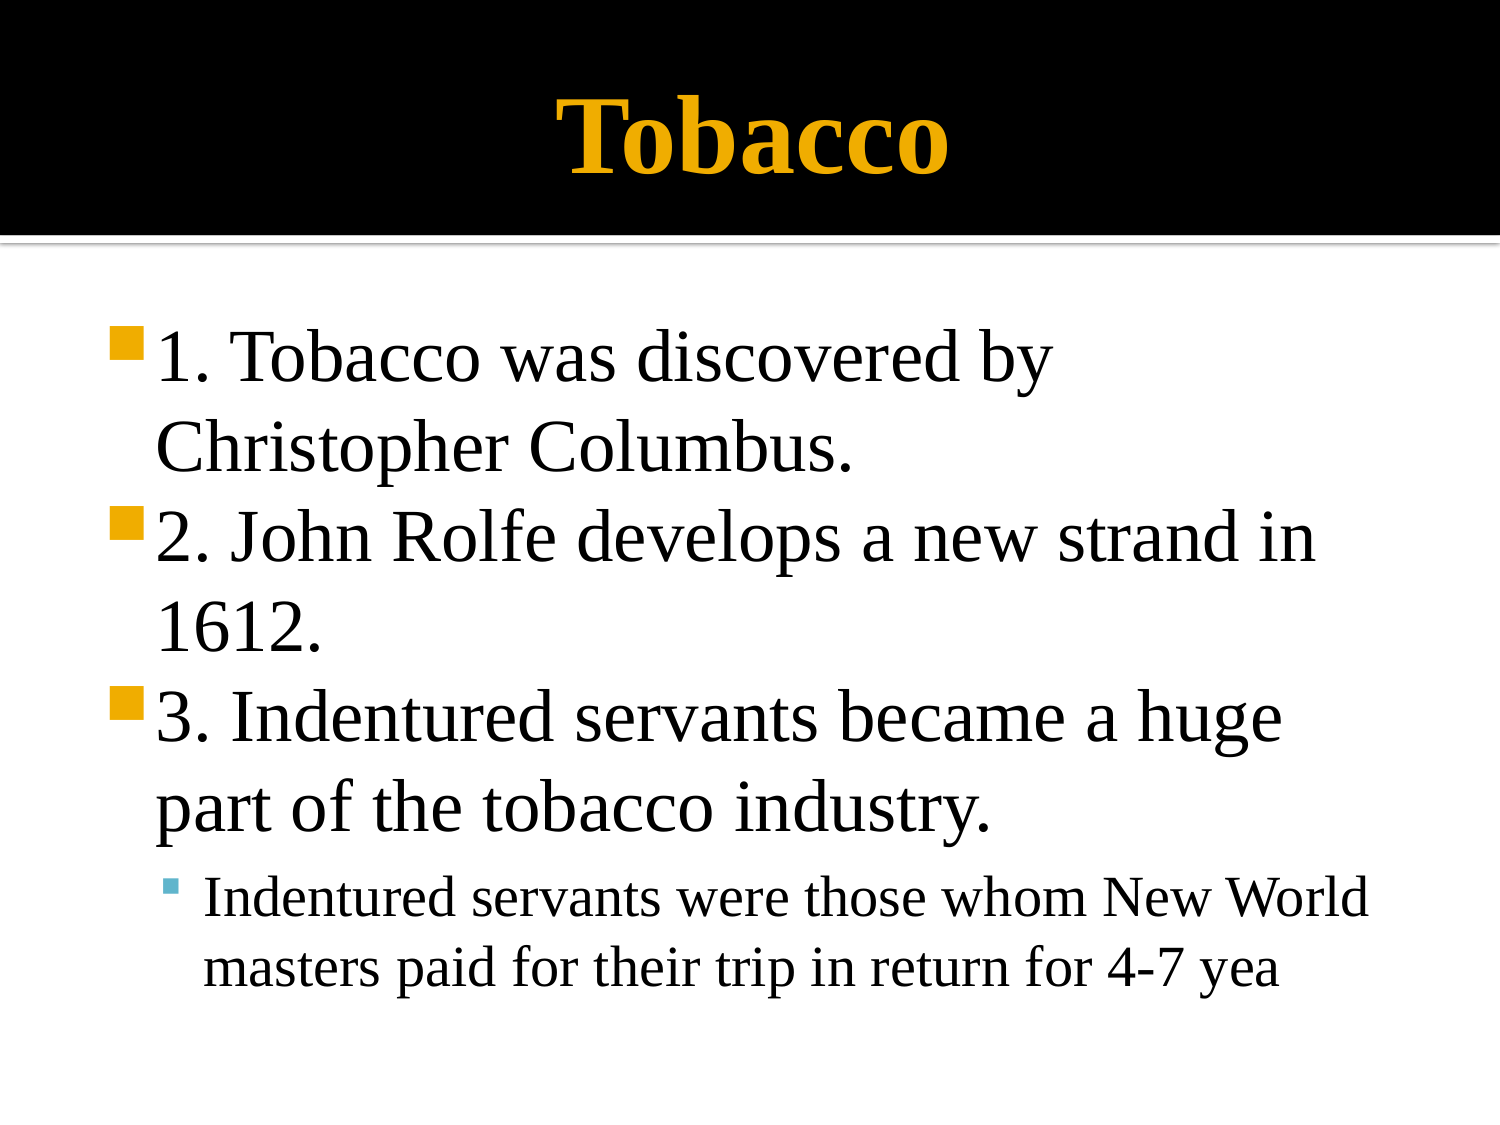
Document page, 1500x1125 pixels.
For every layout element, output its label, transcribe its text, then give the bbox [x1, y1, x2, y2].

list 1. Tobacco was discovered by Christopher Columbus. 2. John Rolfe develops a new strand in 1612. 3. Indentured servants became a huge part of the tobacco industry. Indentured servants were those whom New World masters paid for their trip in return for 4-7 yea [74, 290, 1426, 1051]
title Tobacco [75, 25, 1425, 231]
